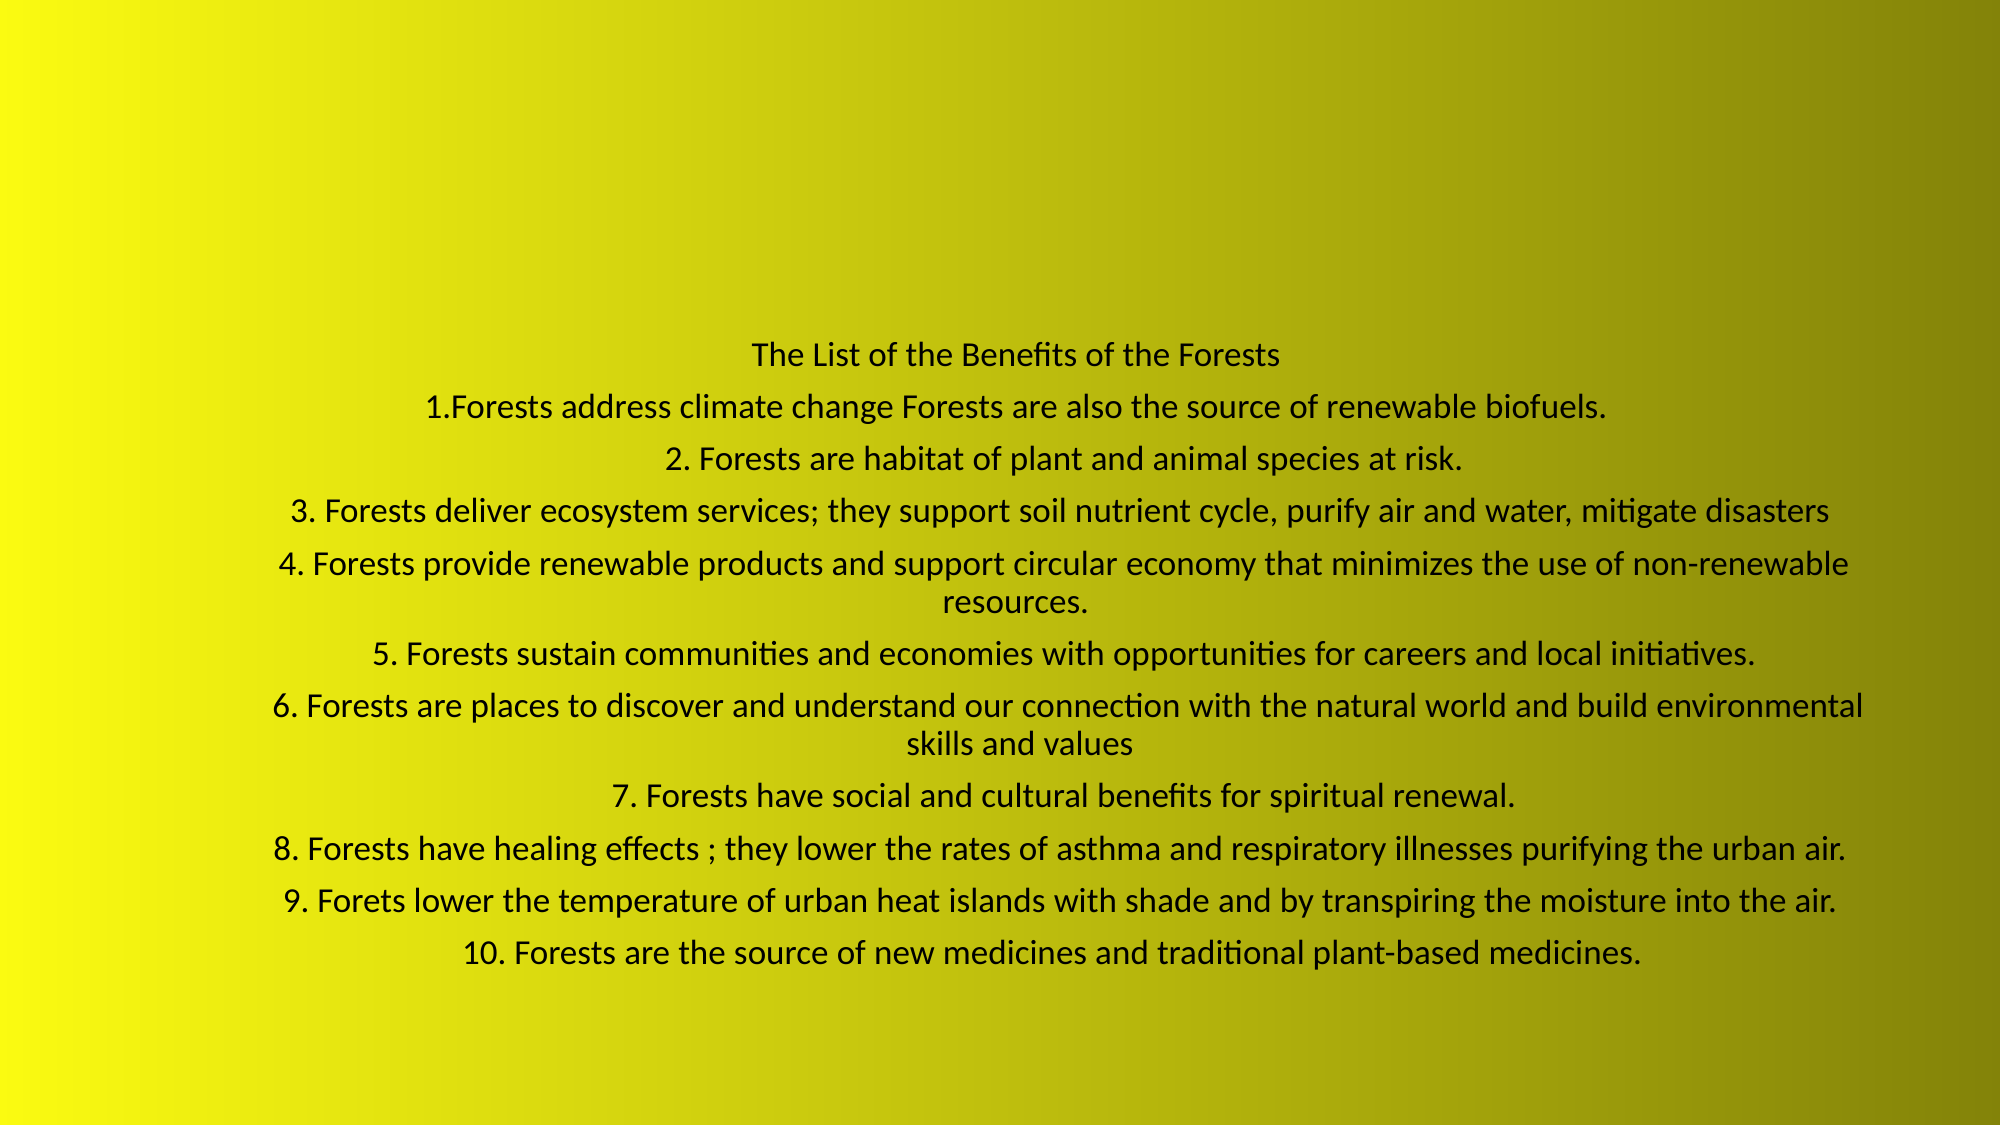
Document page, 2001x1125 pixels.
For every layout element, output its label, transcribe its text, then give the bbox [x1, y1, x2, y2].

subtitle The List of the Benefits of the Forests 1.Forests address climate change Forests are also the source of renewable biofuels. 2. Forests are habitat of plant and animal species at risk. 3. Forests deliver ecosystem services; they support soil nutrient cycle, purify air and water, mitigate disasters 4. Forests provide renewable products and support circular economy that minimizes the use of non-renewable resources. 5. Forests sustain communities and economies with opportunities for careers and local initiatives. 6. Forests are places to discover and understand our connection with the natural world and build environmental skills and values 7. Forests have social and cultural benefits for spiritual renewal. 8. Forests have healing effects ; they lower the rates of asthma and respiratory illnesses purifying the urban air. 9. Forets lower the temperature of urban heat islands with shade and by transpiring the moisture into the air. 10. Forests are the source of new medicines and traditional plant-based medicines. [141, 328, 1898, 994]
